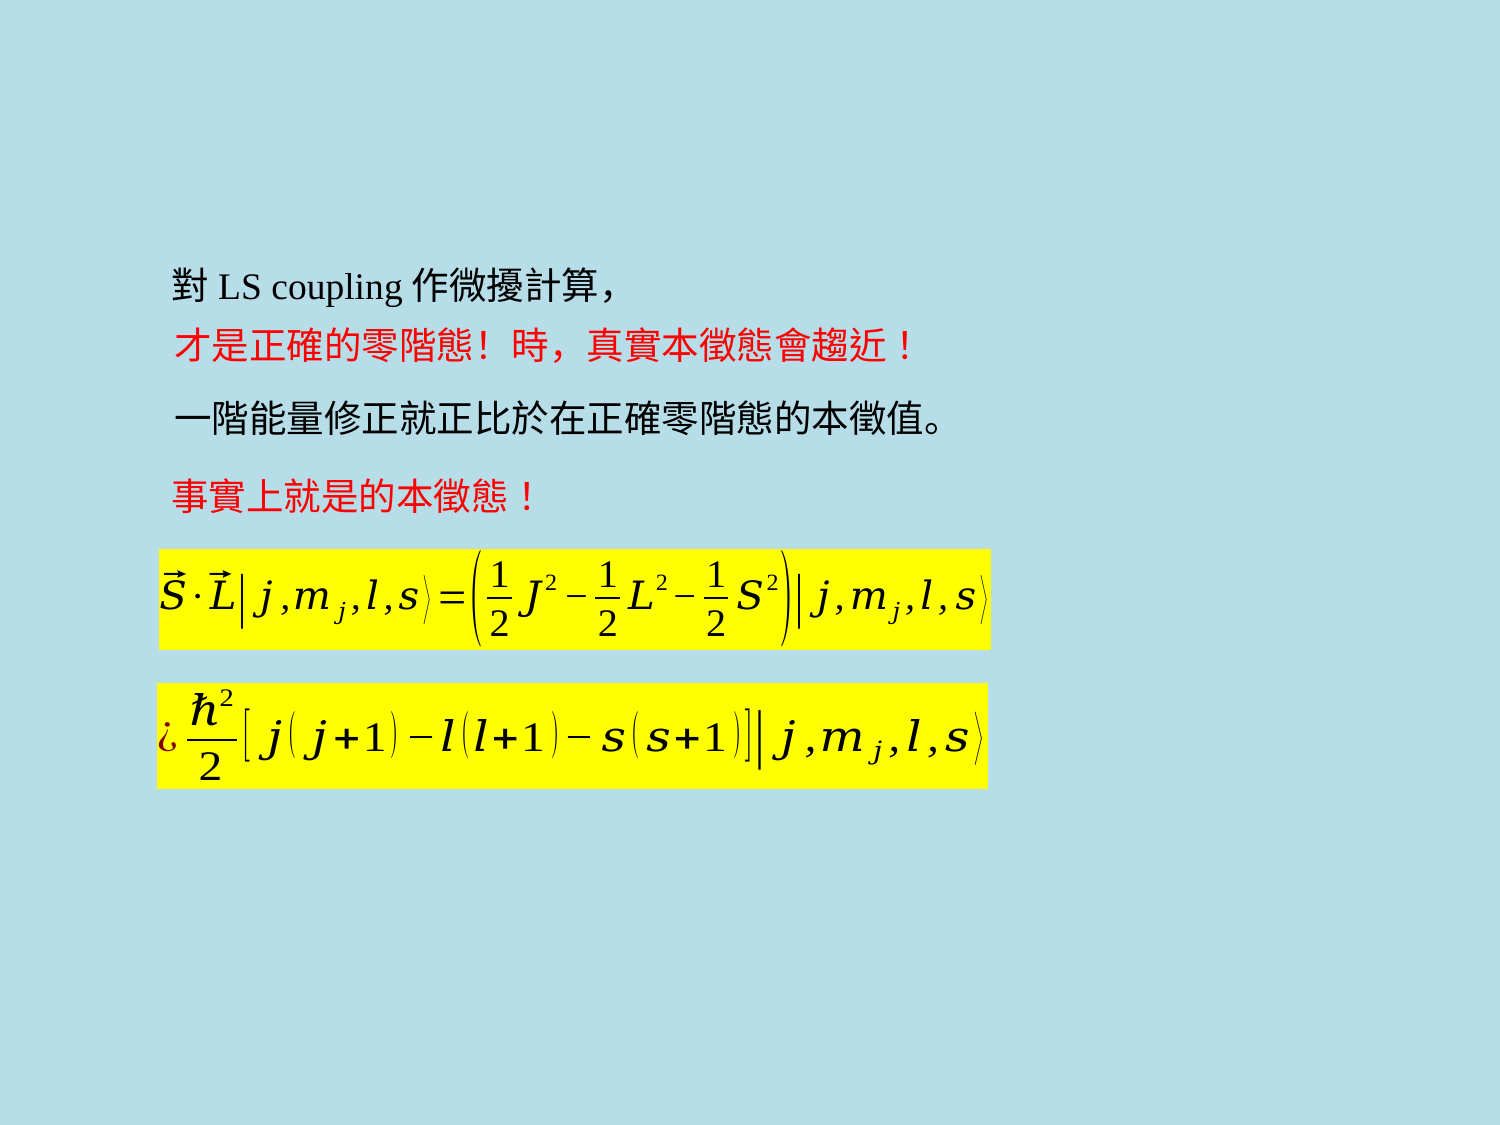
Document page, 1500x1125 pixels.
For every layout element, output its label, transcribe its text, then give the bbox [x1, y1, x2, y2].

text_box 對LS coupling作微擾計算， [156, 254, 770, 315]
